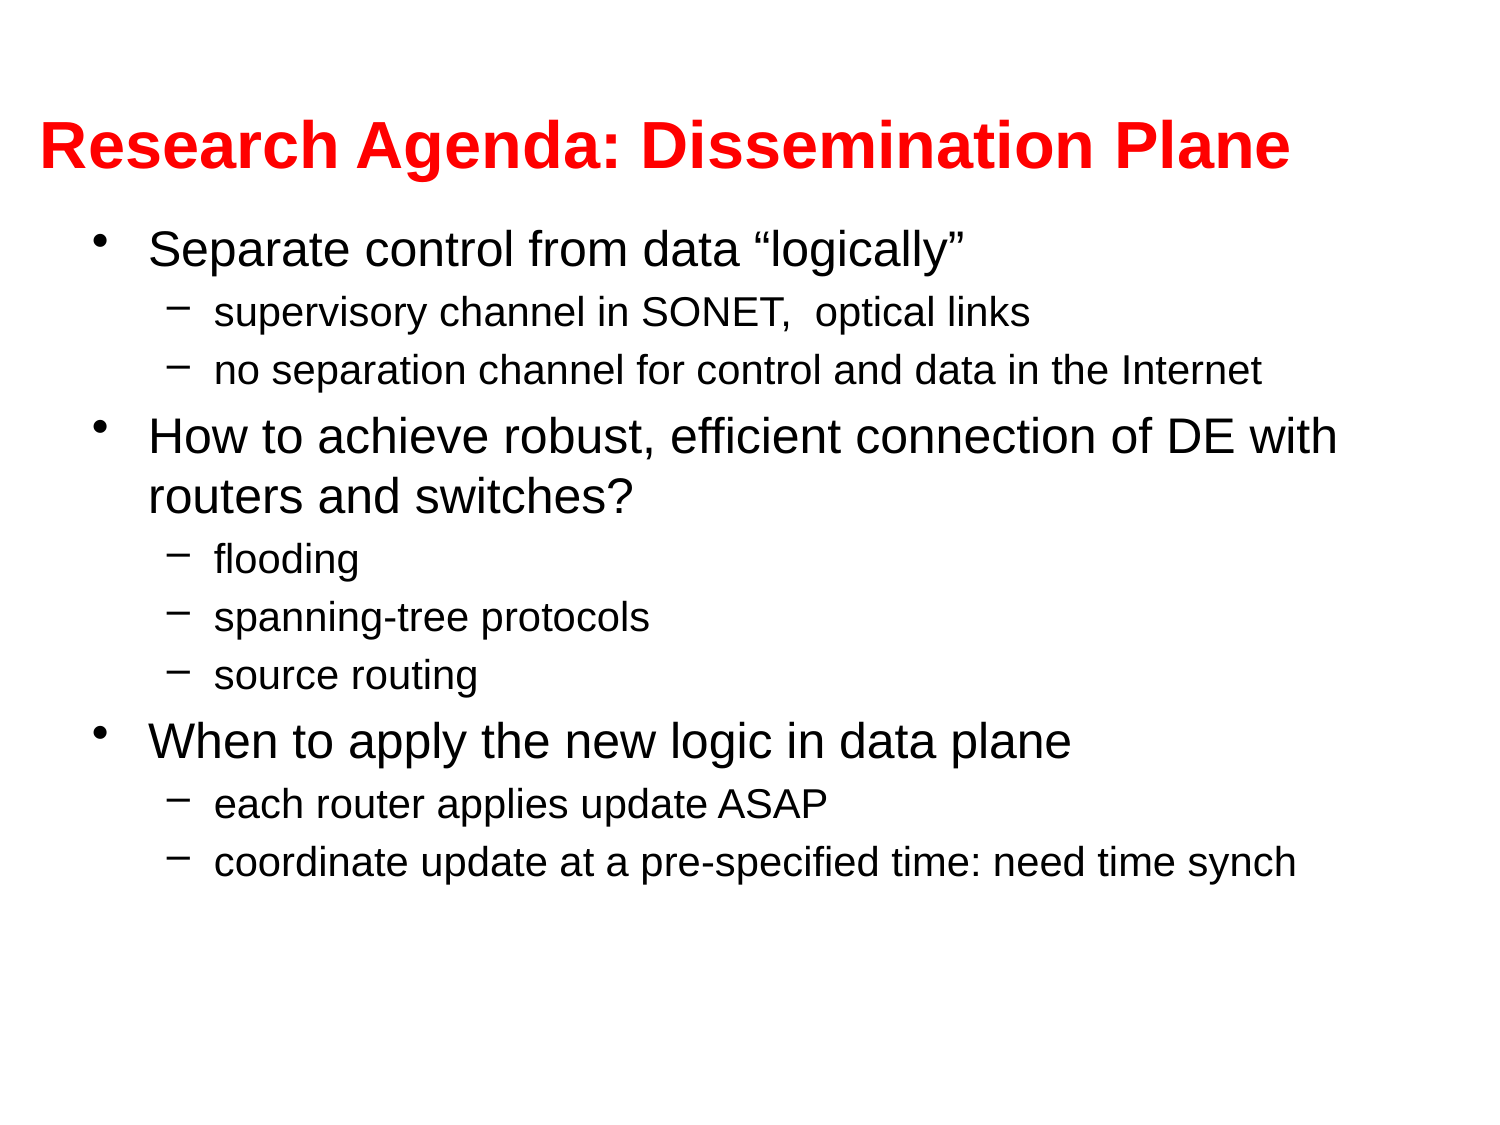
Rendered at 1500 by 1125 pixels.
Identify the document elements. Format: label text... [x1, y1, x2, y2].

list Separate control from data “logically” supervisory channel in SONET, optical links no separation channel for control and data in the Internet How to achieve robust, efficient connection of DE with routers and switches? flooding spanning-tree protocols source routing When to apply the new logic in data plane each router applies update ASAP coordinate update at a pre-specified time: need time synch [76, 208, 1428, 1037]
title Research Agenda: Dissemination Plane [24, 47, 1463, 236]
